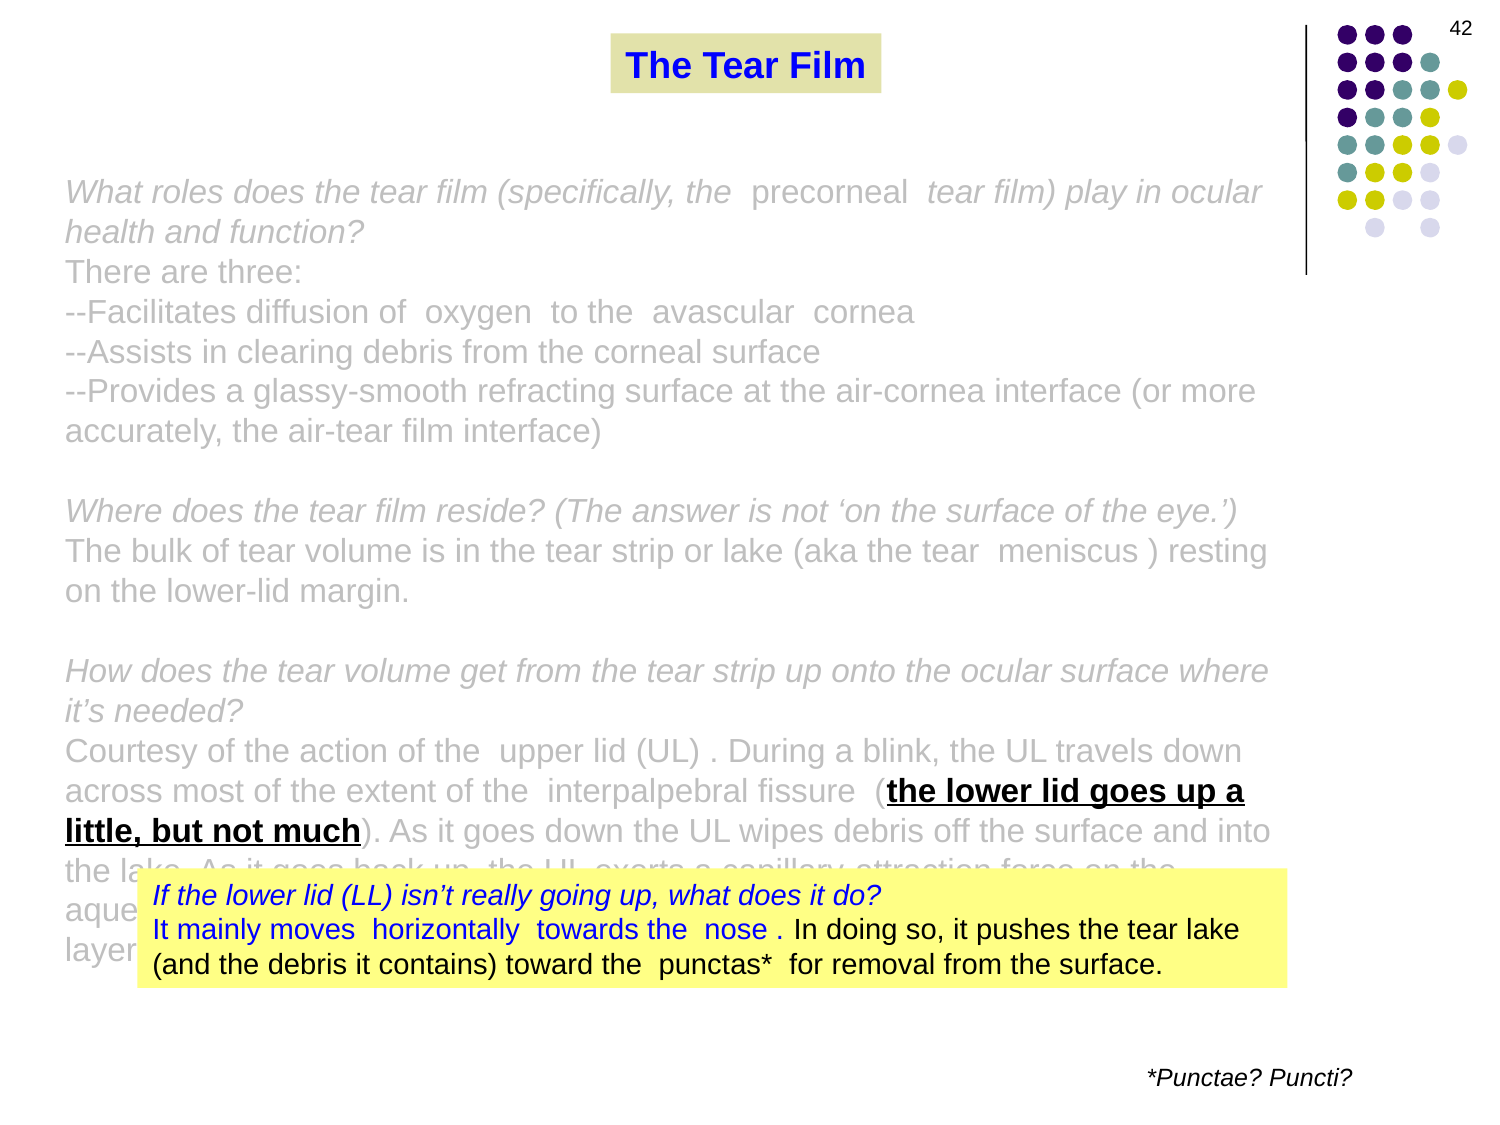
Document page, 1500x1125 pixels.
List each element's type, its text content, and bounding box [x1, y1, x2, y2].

text_box If the lower lid (LL) isn’t really going up, what does it do? It mainly moves horizontally towards the nose . In doing so, it pushes the tear lake (and the debris it contains) toward the punctas* for removal from the surface. [137, 868, 1288, 988]
slide_number 42 [1137, 7, 1488, 83]
text_box What roles does the tear film (specifically, the precorneal tear film) play in ocular health and function? There are three: --Facilitates diffusion of oxygen to the avascular cornea --Assists in clearing debris from the corneal surface --Provides a glassy-smooth refracting surface at the air-cornea interface (or more accurately, the air-tear film interface) Where does the tear film reside? (The answer is not ‘on the surface of the eye.’) The bulk of tear volume is in the tear strip or lake (aka the tear meniscus ) resting on the lower-lid margin. How does the tear volume get from the tear strip up onto the ocular surface where it’s needed? Courtesy of the action of the upper lid (UL) . During a blink, the UL travels down across most of the extent of the interpalpebral fissure (the lower lid goes up a little, but not much). As it goes down the UL wipes debris off the surface and into the lake. As it goes back up, the UL exerts a capillary-attraction force on the aqueous in the tear lake, thereby pulling it up across the ocular surface. (The oil layer follows along.) [49, 162, 1298, 976]
text_box The Tear Film [610, 33, 882, 94]
text_box *Punctae? Puncti? [1131, 1054, 1369, 1100]
